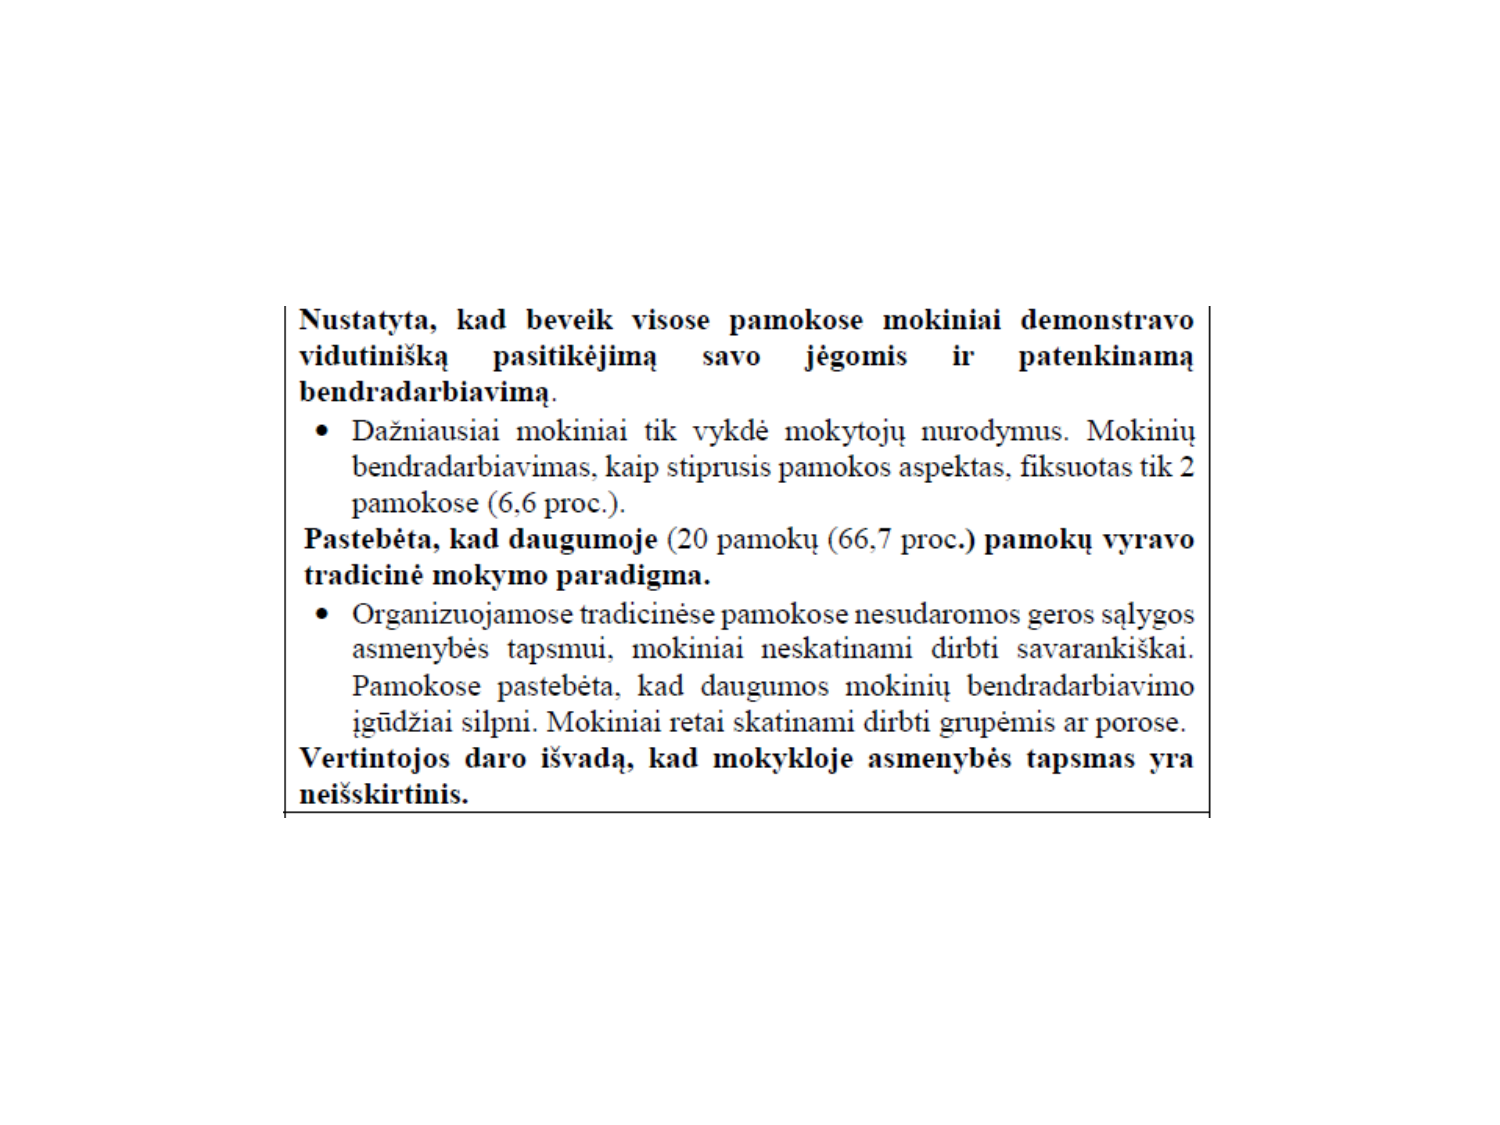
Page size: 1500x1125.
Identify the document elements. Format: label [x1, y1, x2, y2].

picture [283, 306, 1217, 819]
